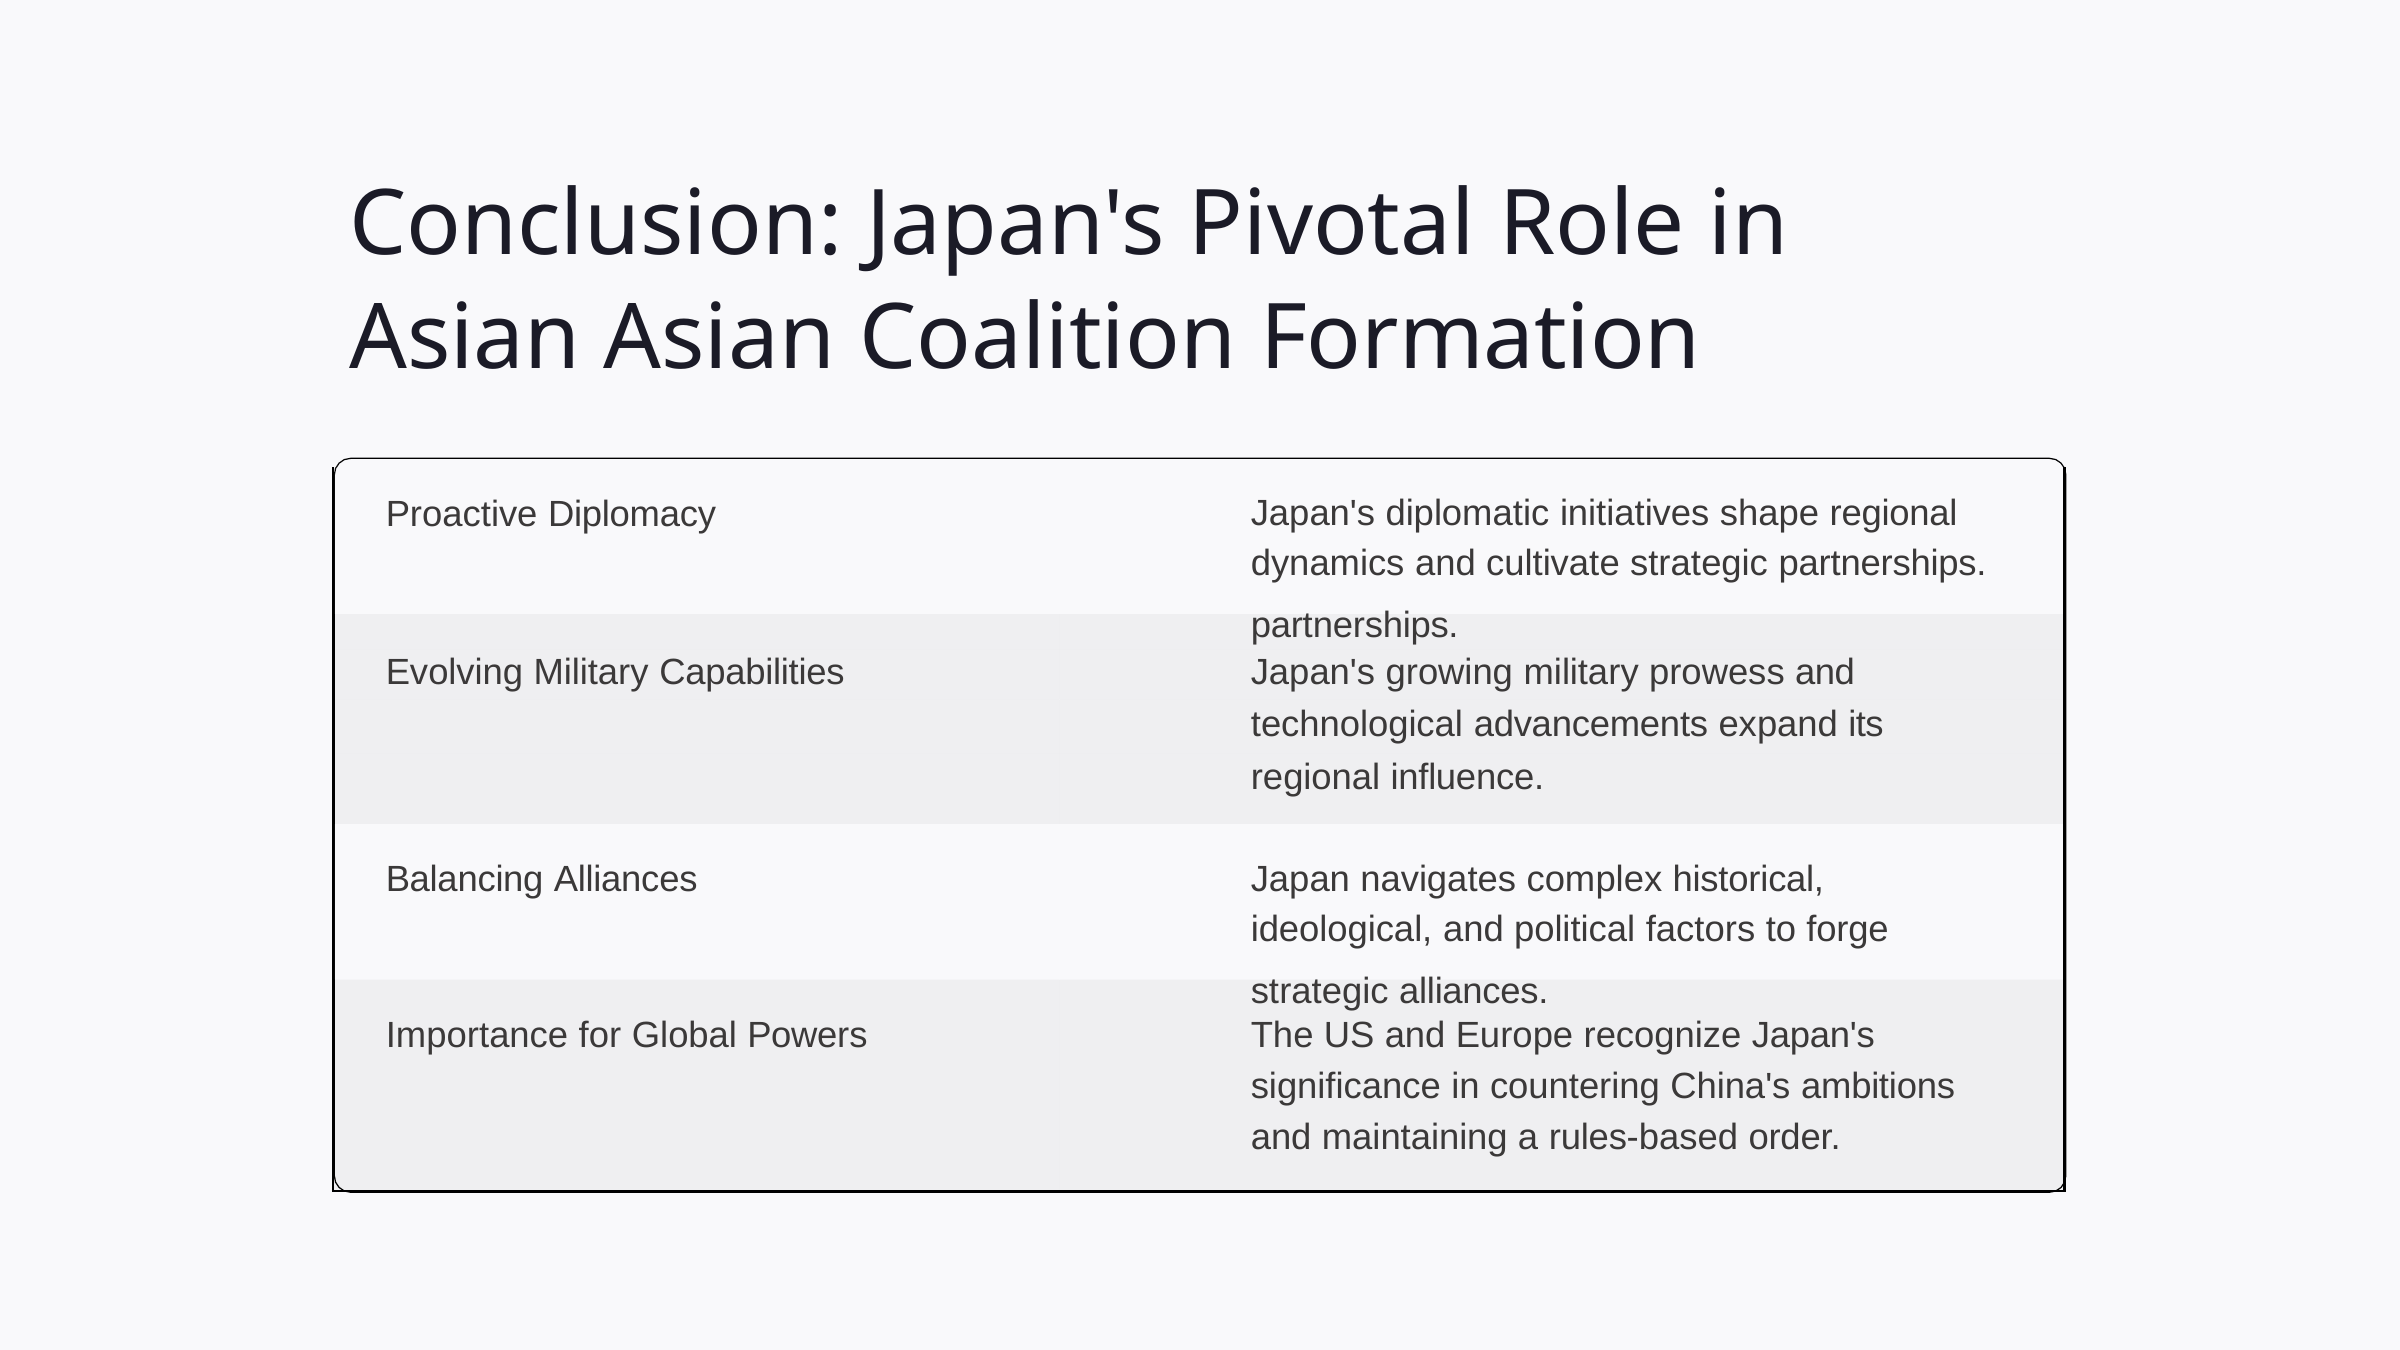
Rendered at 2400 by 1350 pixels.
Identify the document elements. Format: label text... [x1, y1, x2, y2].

title Conclusion: Japan's Pivotal Role in Asian Asian Coalition Formation [347, 157, 1987, 388]
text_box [333, 457, 2067, 1194]
